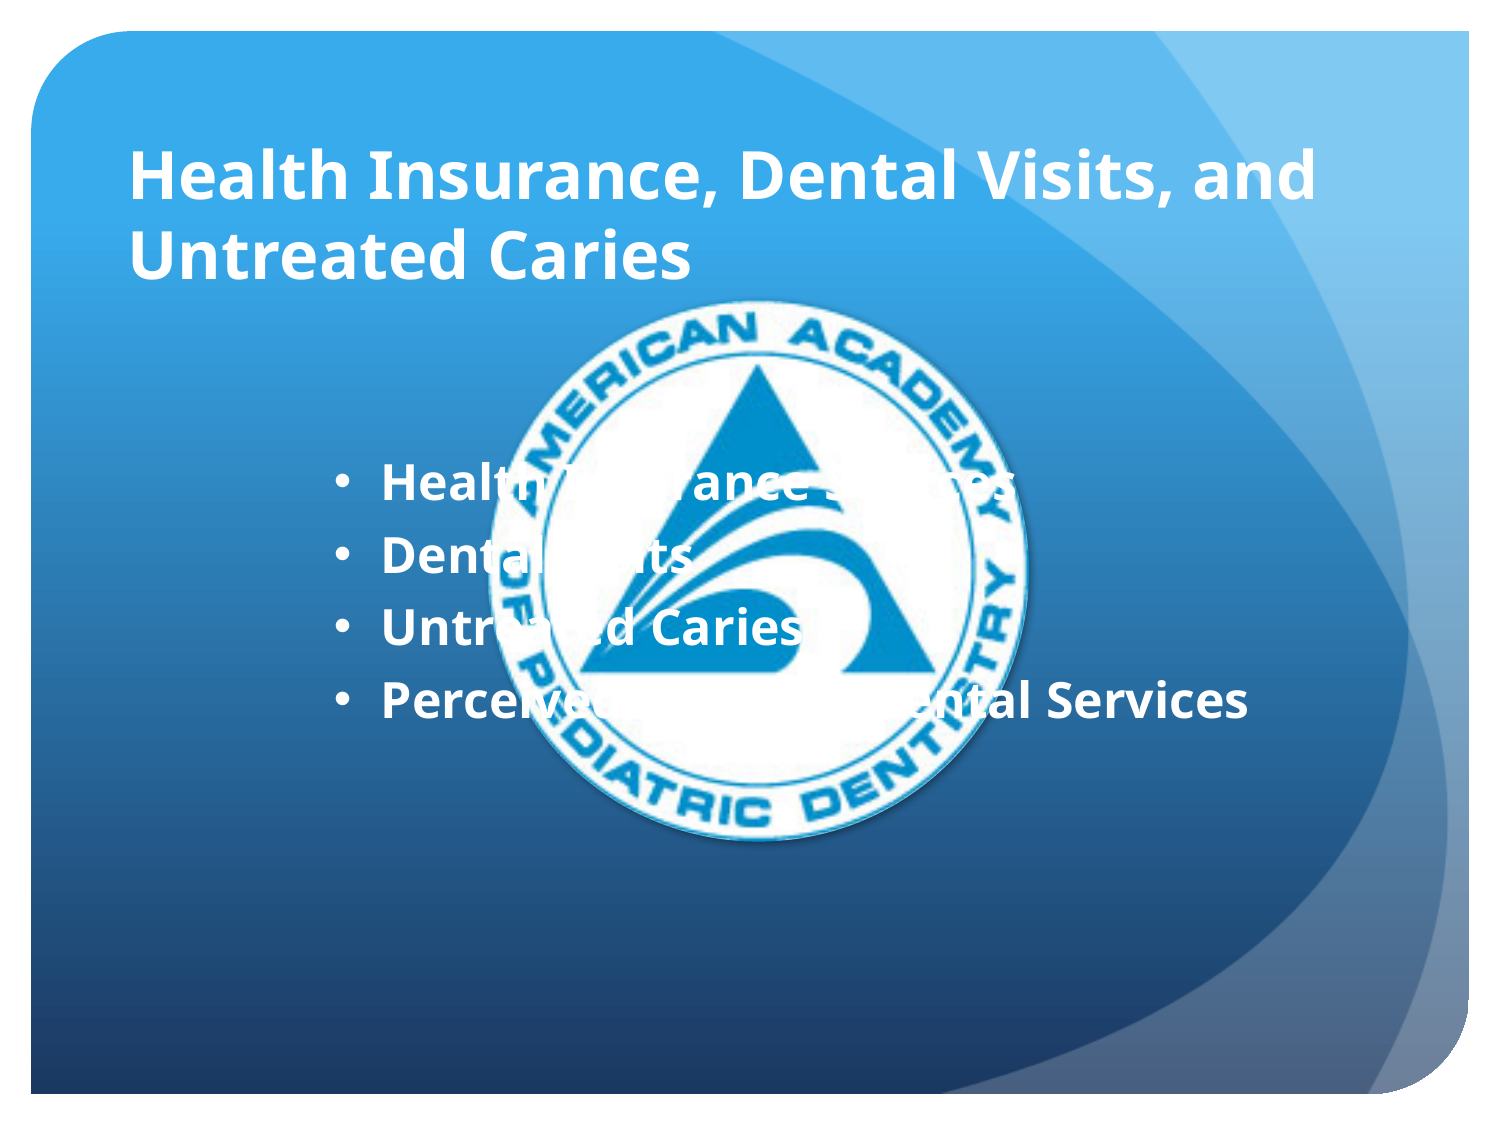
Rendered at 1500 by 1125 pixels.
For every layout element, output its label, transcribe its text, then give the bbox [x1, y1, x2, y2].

title Health Insurance, Dental Visits, and Untreated Caries [112, 128, 1357, 300]
text_box Health Insurance Sources Dental Visits Untreated Caries Perceived Need for Dental Services [1030, 443, 1265, 736]
picture [24, 30, 1473, 1094]
text_box Health Insurance Sources Dental Visits Untreated Caries Perceived Need for Dental Services [319, 443, 487, 736]
